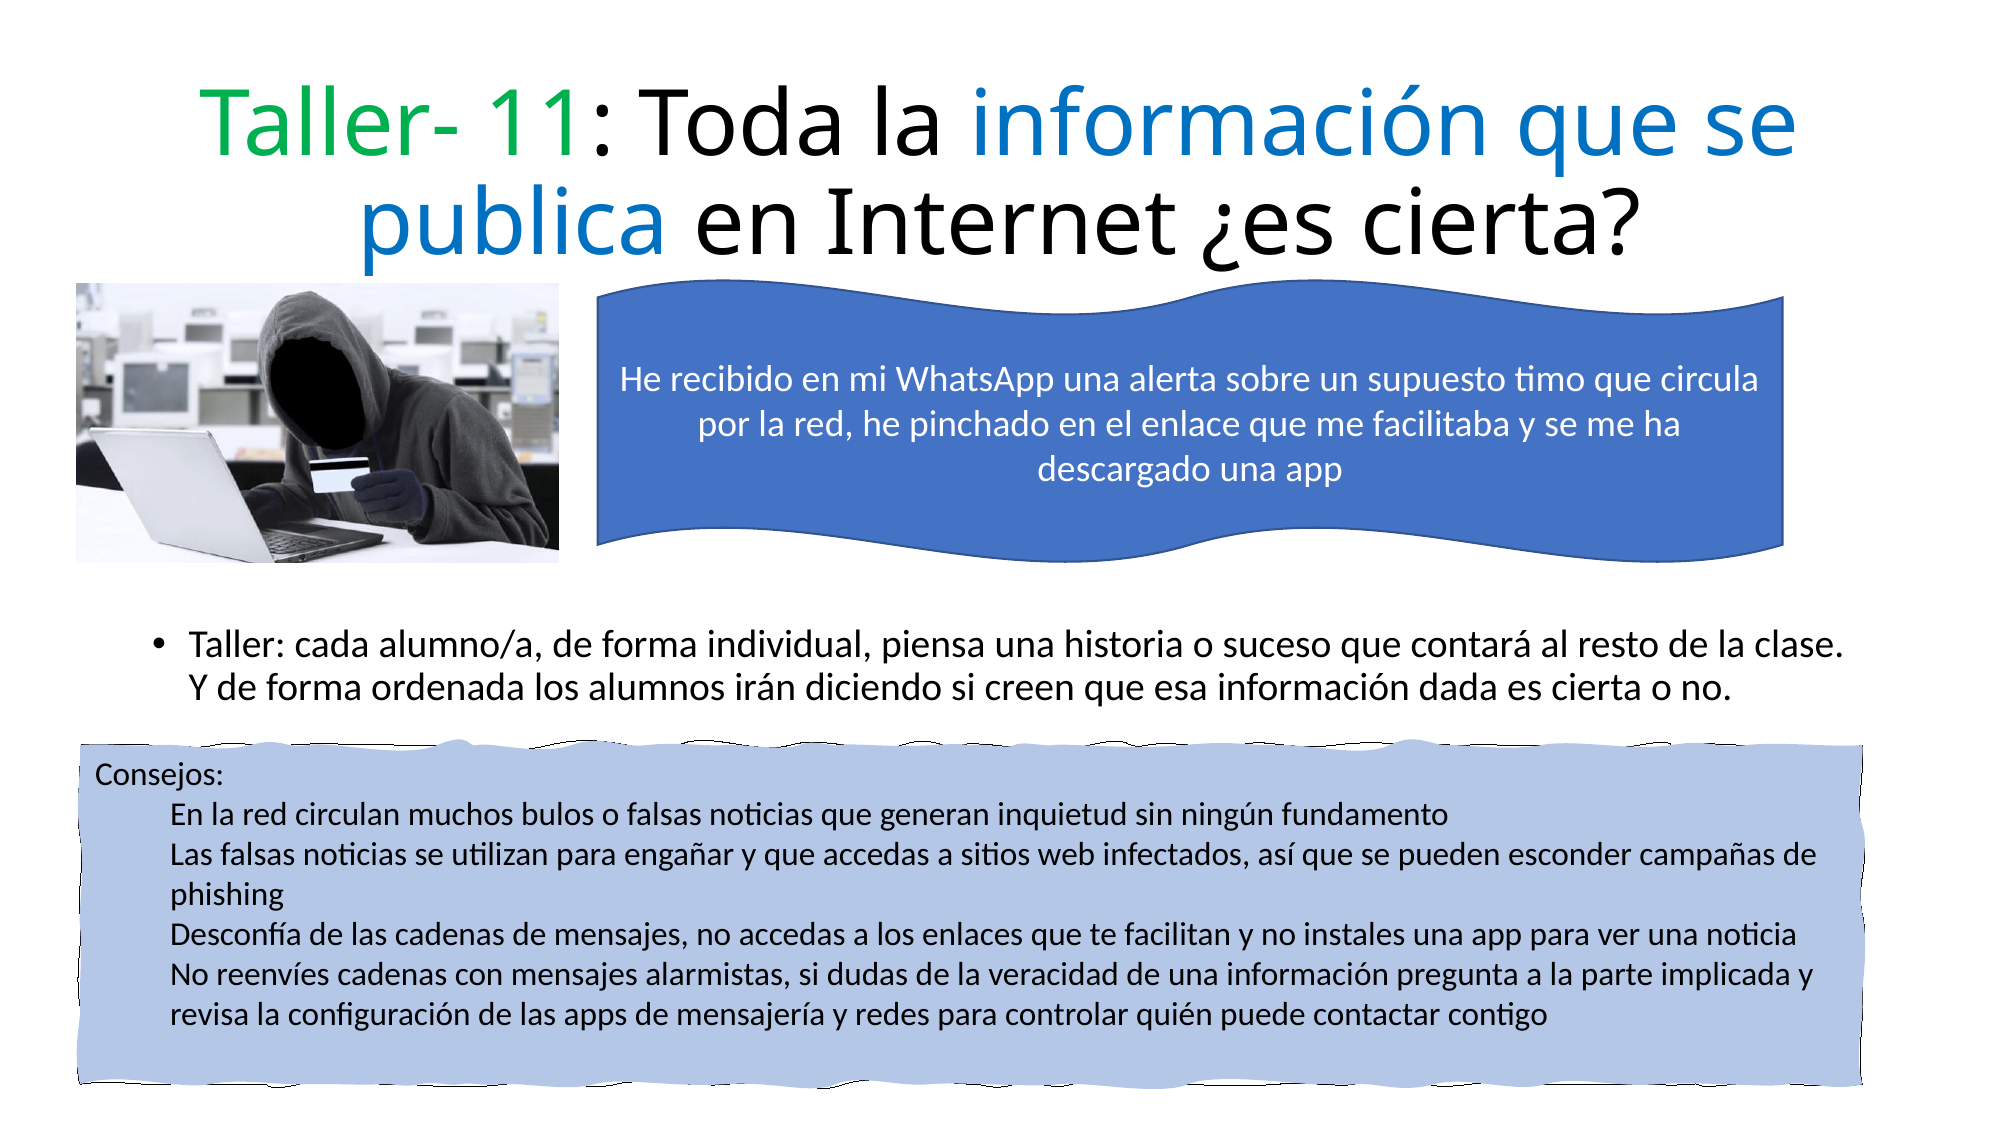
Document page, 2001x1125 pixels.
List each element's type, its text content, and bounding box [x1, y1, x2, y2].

picture [75, 283, 559, 563]
text_box Consejos: En la red circulan muchos bulos o falsas noticias que generan inquietud sin ningún fundamento Las falsas noticias se utilizan para engañar y que accedas a sitios web infectados, así que se pueden esconder campañas de phishing Desconfía de las cadenas de mensajes, no accedas a los enlaces que te facilitan y no instales una app para ver una noticia No reenvíes cadenas con mensajes alarmistas, si dudas de la veracidad de una información pregunta a la parte implicada y revisa la configuración de las apps de mensajería y redes para controlar quién puede contactar contigo [76, 739, 1866, 1089]
text_box He recibido en mi WhatsApp una alerta sobre un supuesto timo que circula por la red, he pinchado en el enlace que me facilitaba y se me ha descargado una app [596, 279, 1784, 563]
text_box Taller- 11: Toda la información que se publica en Internet ¿es cierta? [137, 69, 1863, 213]
text_box Taller: cada alumno/a, de forma individual, piensa una historia o suceso que contará al resto de la clase. Y de forma ordenada los alumnos irán diciendo si creen que esa información dada es cierta o no. [137, 213, 1863, 746]
